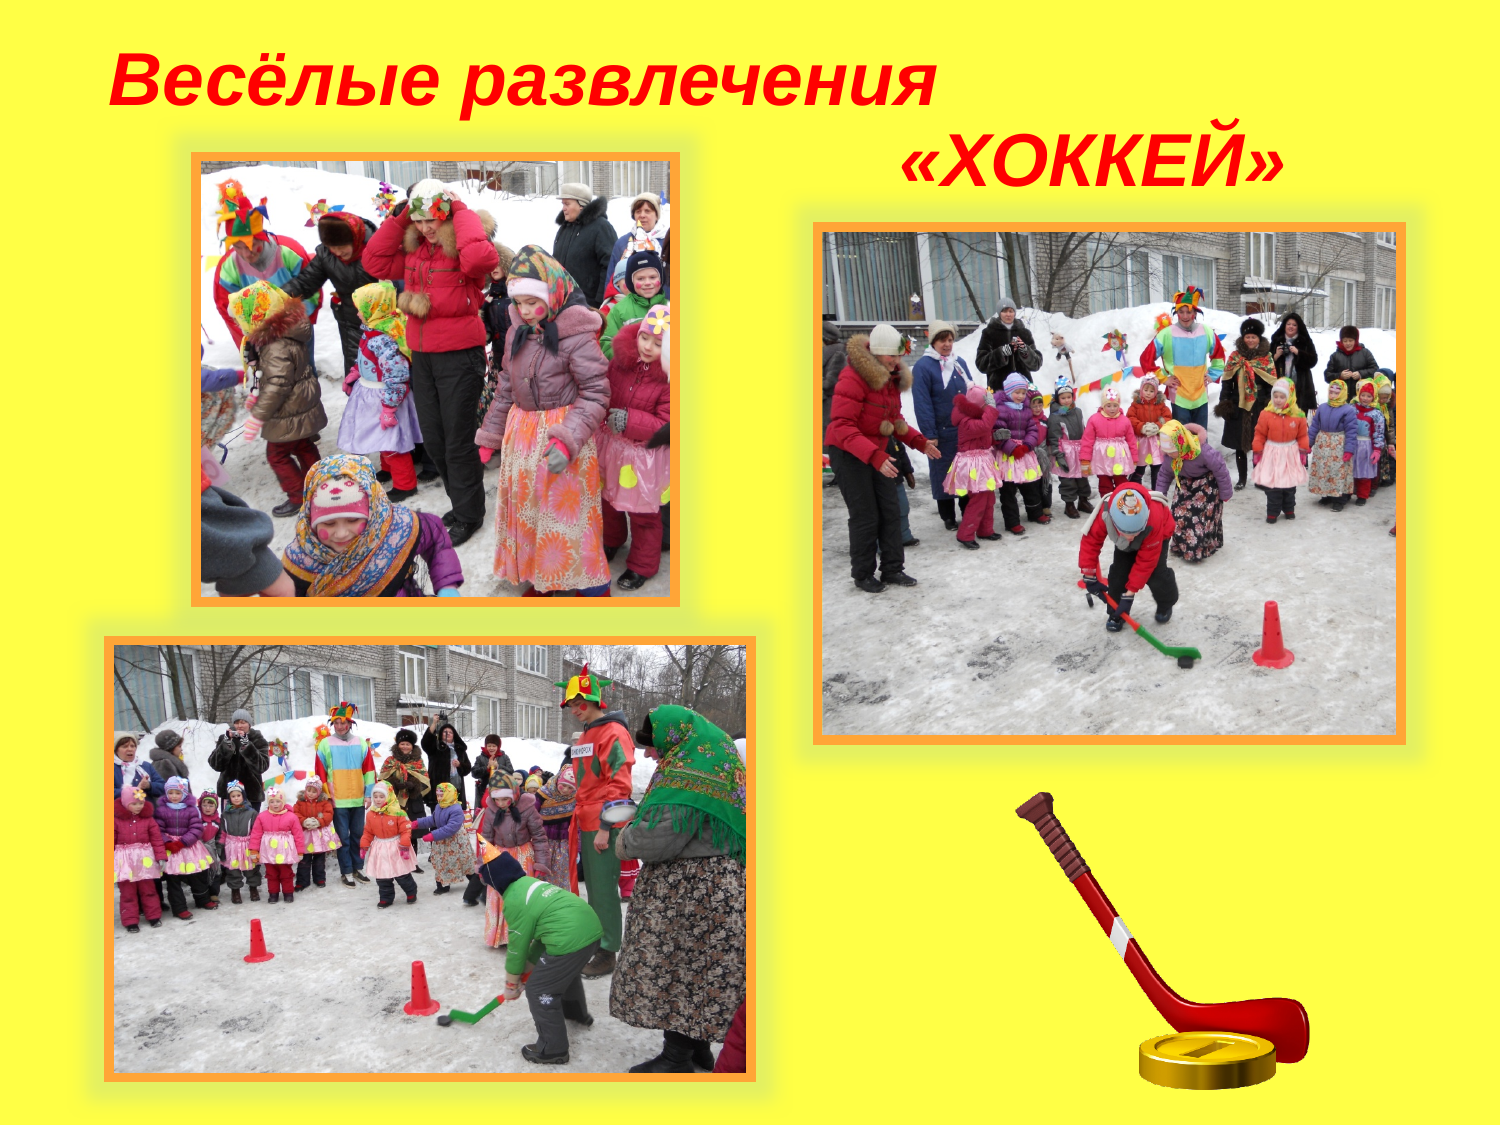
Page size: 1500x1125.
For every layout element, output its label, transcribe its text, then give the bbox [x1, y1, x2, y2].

title Весёлые развлечения «ХОККЕЙ» [76, 41, 1427, 203]
picture [200, 160, 671, 598]
picture [1009, 786, 1318, 1095]
picture [822, 231, 1397, 736]
picture [113, 645, 747, 1073]
